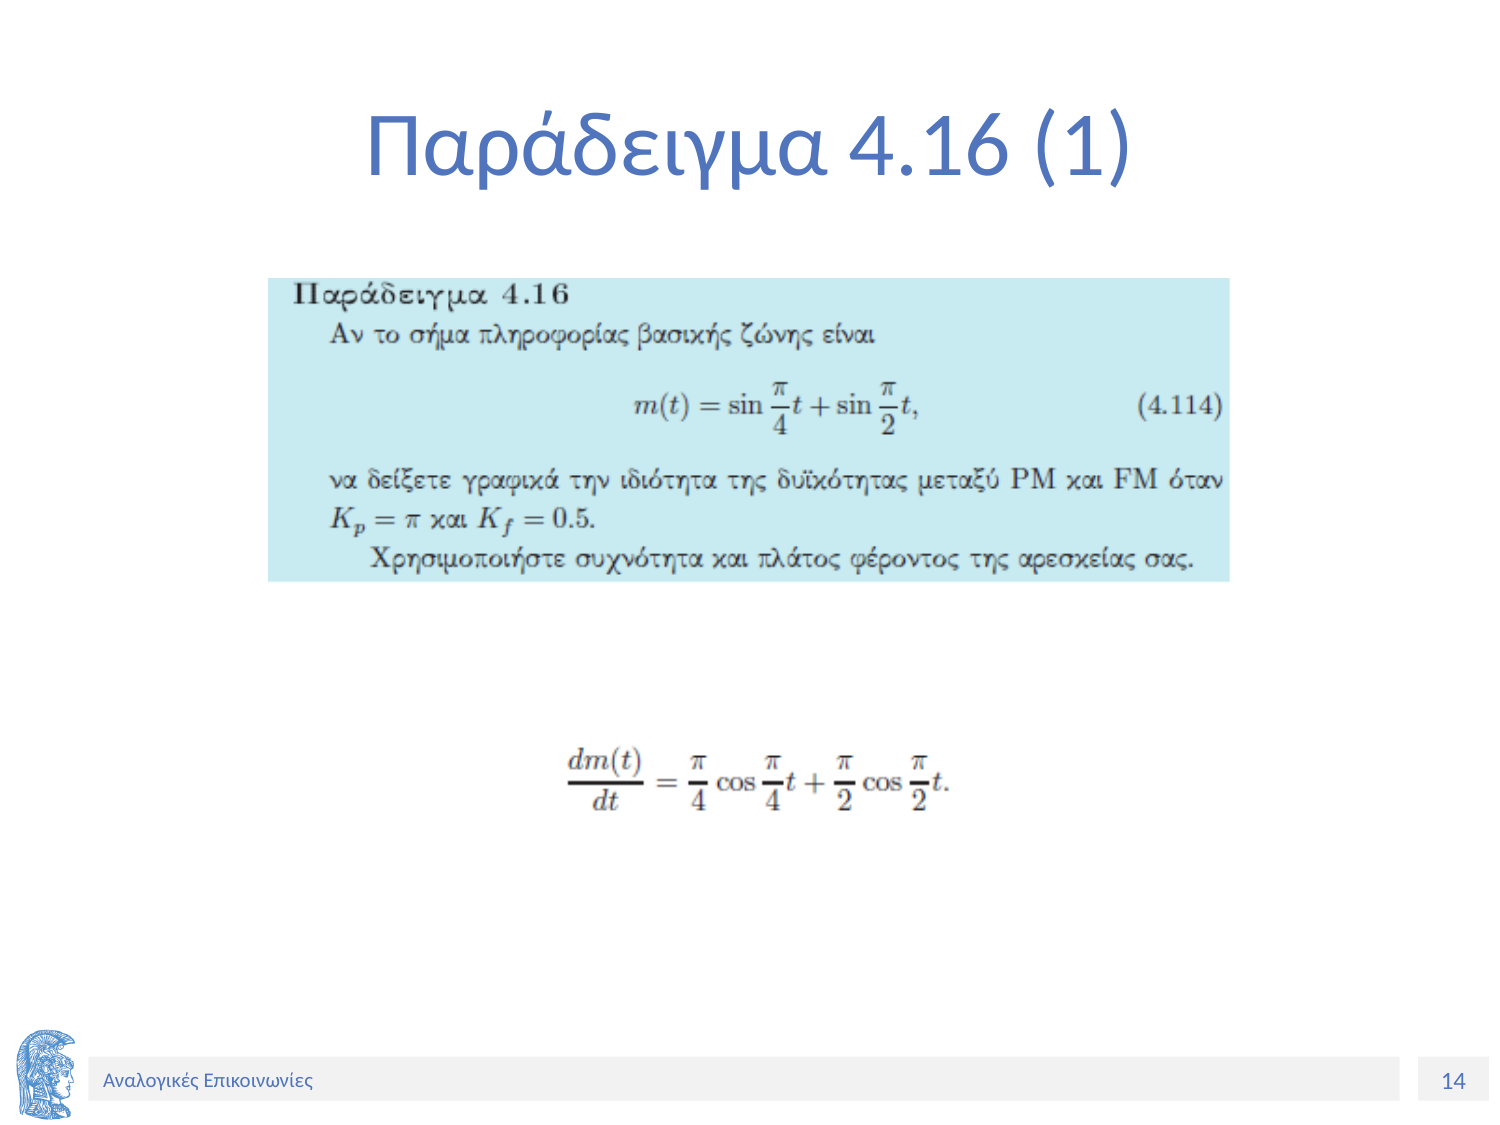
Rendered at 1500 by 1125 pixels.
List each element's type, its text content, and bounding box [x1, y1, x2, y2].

picture [268, 278, 1232, 587]
title Παράδειγμα 4.16 (1) [75, 45, 1425, 233]
picture [9, 1026, 81, 1120]
picture [513, 715, 986, 847]
